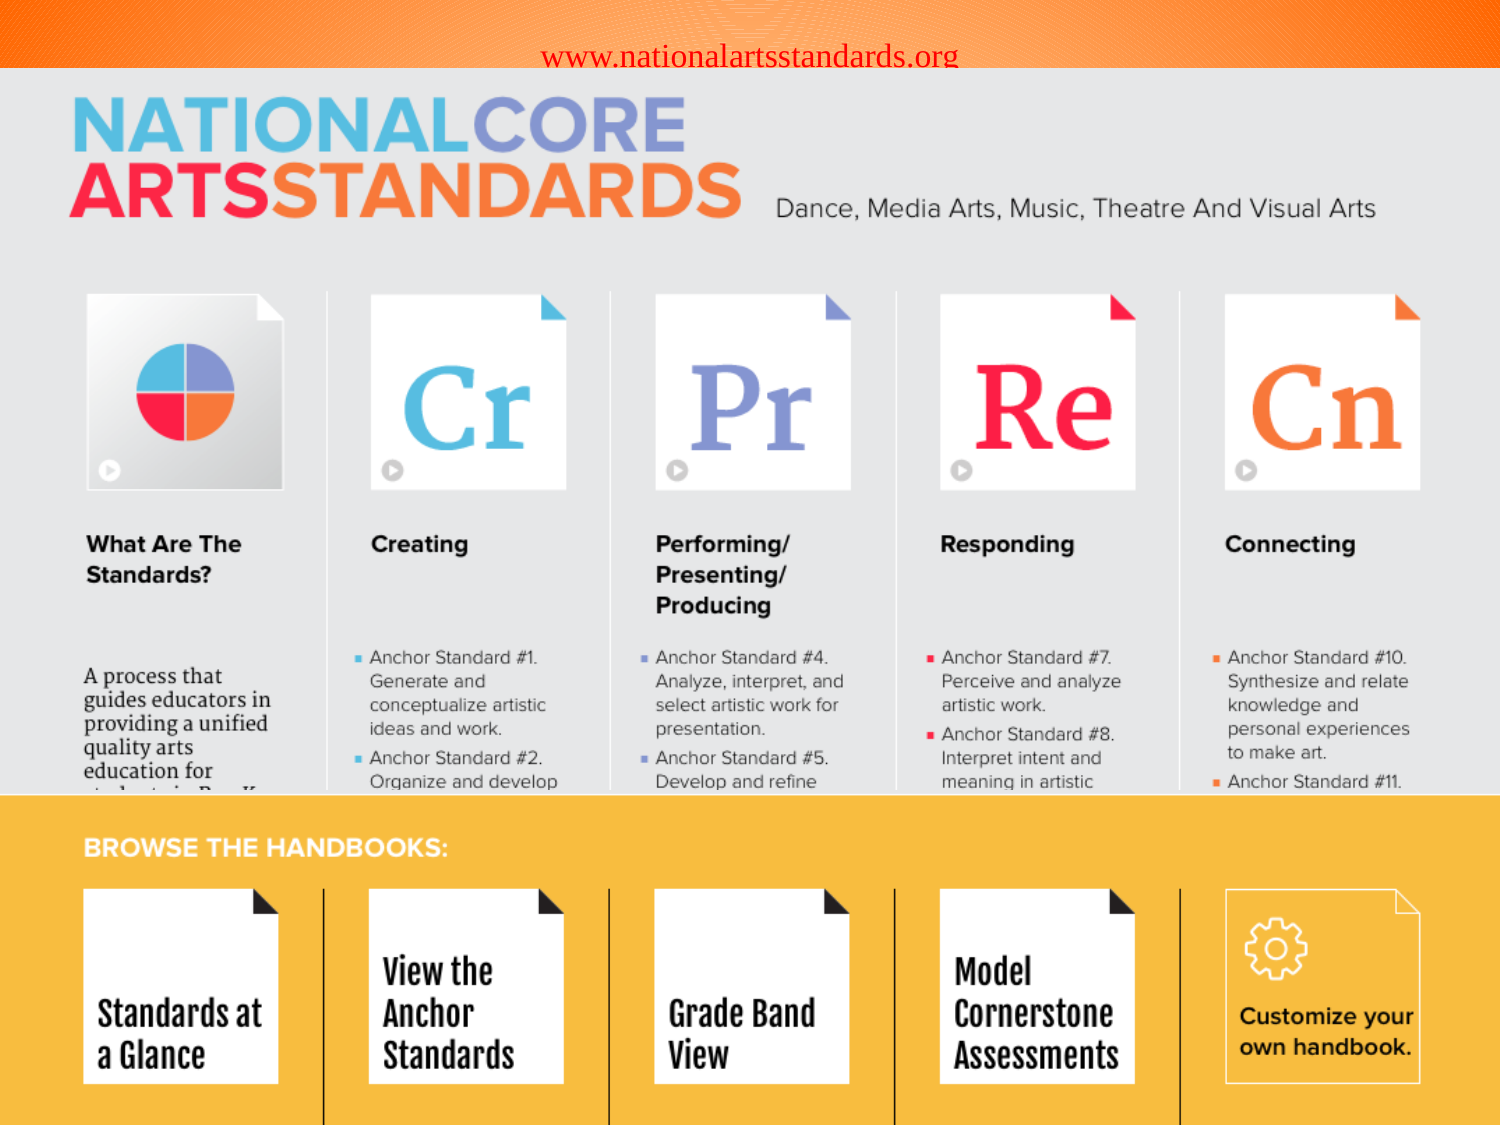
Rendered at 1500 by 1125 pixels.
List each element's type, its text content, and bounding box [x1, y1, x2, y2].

picture [0, 67, 1500, 1125]
text_box www.nationalartsstandards.org [0, 0, 1500, 67]
